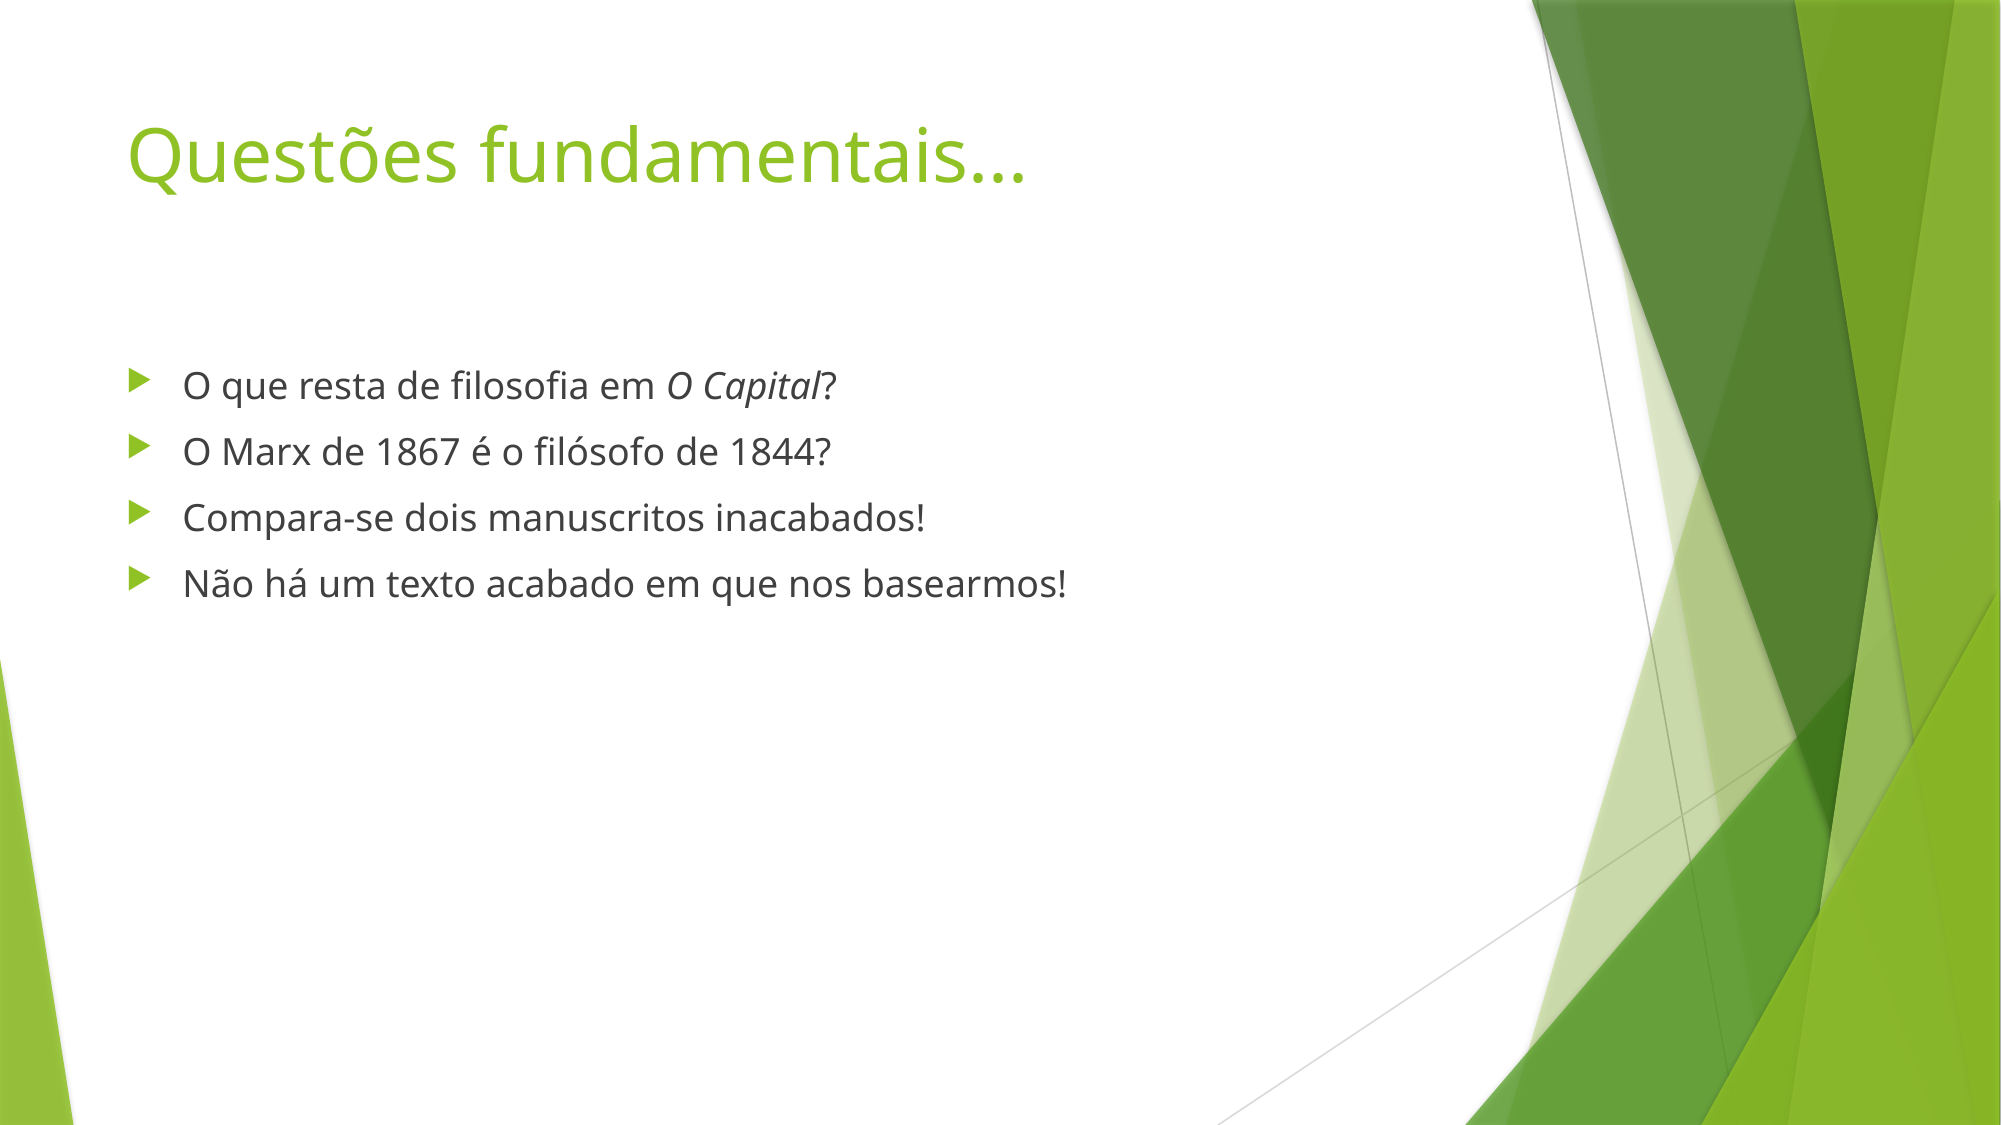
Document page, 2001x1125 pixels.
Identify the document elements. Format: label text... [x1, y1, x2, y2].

title Questões fundamentais... [111, 99, 1522, 317]
list O que resta de filosofia em O Capital? O Marx de 1867 é o filósofo de 1844? Compara-se dois manuscritos inacabados! Não há um texto acabado em que nos basearmos! [111, 354, 1522, 992]
